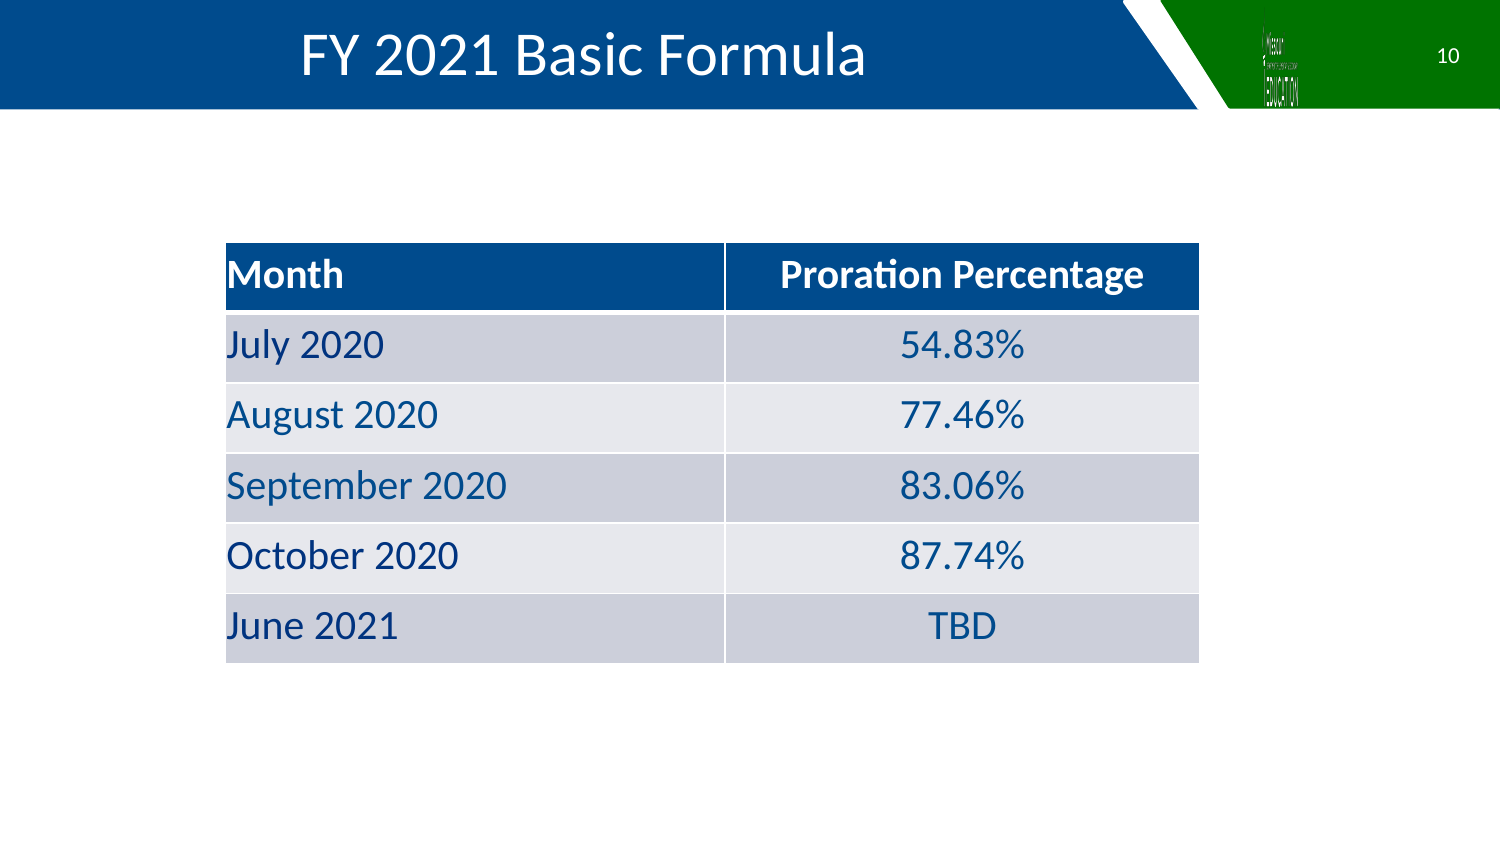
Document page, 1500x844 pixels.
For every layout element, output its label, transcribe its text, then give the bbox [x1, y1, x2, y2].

table_cell 77.46% [726, 384, 1199, 452]
table_header Proration Percentage [726, 243, 1199, 310]
table_cell 83.06% [726, 454, 1199, 522]
table_cell August 2020 [226, 384, 724, 452]
list FY 2021 Basic Formula [50, 6, 1100, 104]
table_header Month [226, 243, 724, 310]
table_cell June 2021 [226, 594, 724, 663]
table_cell October 2020 [226, 524, 724, 593]
table_cell July 2020 [226, 315, 724, 382]
table_cell 87.74% [726, 524, 1199, 593]
table_cell TBD [726, 594, 1199, 663]
list [24, 134, 1475, 772]
table_cell September 2020 [226, 454, 724, 522]
table_cell 54.83% [726, 315, 1199, 382]
slide_number 10 [1350, 32, 1475, 78]
picture [1262, 3, 1300, 110]
